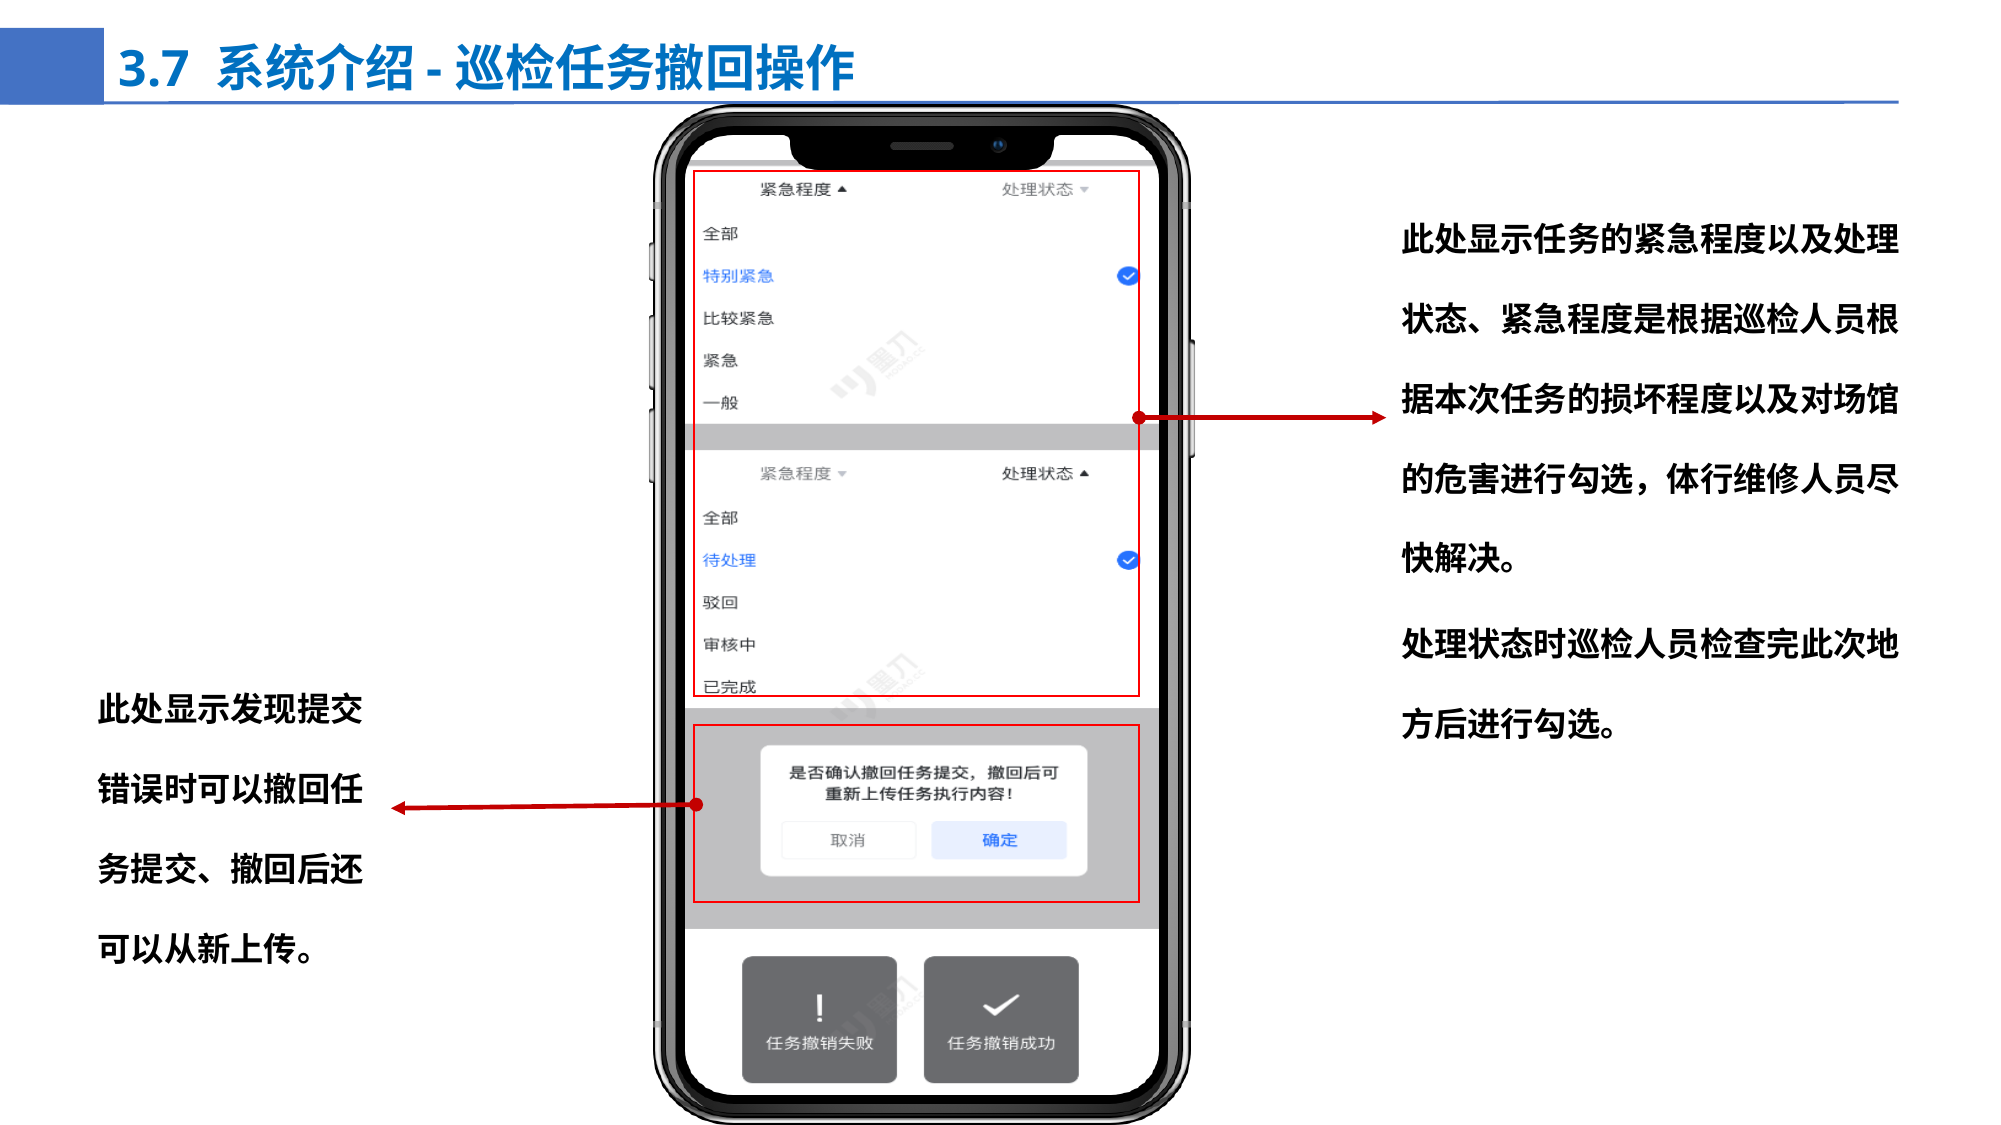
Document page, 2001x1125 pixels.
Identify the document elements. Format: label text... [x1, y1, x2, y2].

text_box 3.7 系统介绍-巡检任务撤回操作 [103, 29, 1969, 104]
text_box 此处显示任务的紧急程度以及处理状态、紧急程度是根据巡检人员根据本次任务的损坏程度以及对场馆的危害进行勾选，体行维修人员尽快解决。 处理状态时巡检人员检查完此次地方后进行勾选。 [1386, 170, 1917, 751]
picture [647, 104, 1196, 1125]
text_box 此处显示发现提交错误时可以撤回任务提交、撤回后还可以从新上传。 [83, 641, 391, 976]
